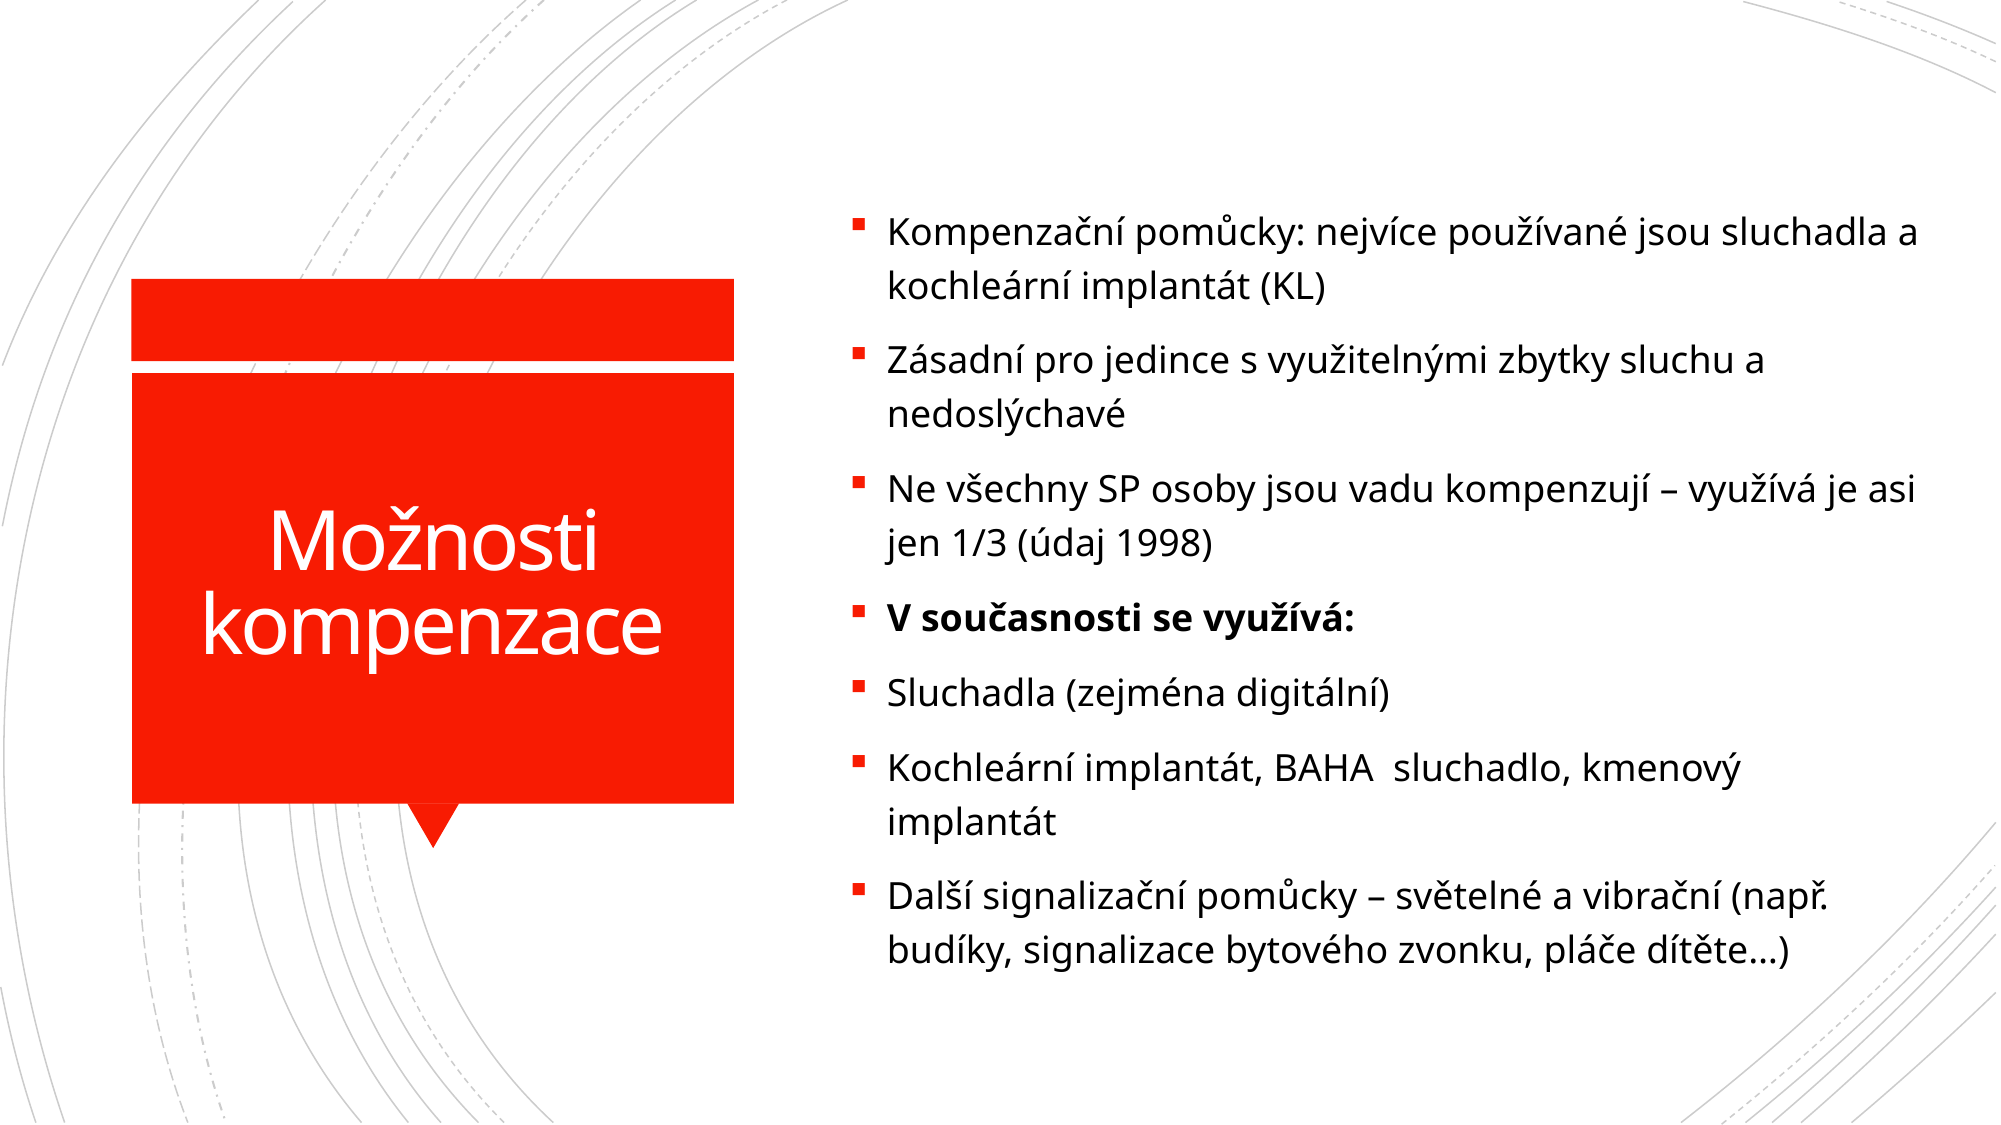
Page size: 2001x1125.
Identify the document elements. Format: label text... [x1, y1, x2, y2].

list Kompenzační pomůcky: nejvíce používané jsou sluchadla a kochleární implantát (KL) Zásadní pro jedince s využitelnými zbytky sluchu a nedoslýchavé Ne všechny SP osoby jsou vadu kompenzují – využívá je asi jen 1/3 (údaj 1998) V současnosti se využívá: Sluchadla (zejména digitální) Kochleární implantát, BAHA sluchadlo, kmenový implantát Další signalizační pomůcky – světelné a vibrační (např. budíky, signalizace bytového zvonku, pláče dítěte…) [834, 134, 1936, 1036]
title Možnosti kompenzace [145, 385, 720, 789]
